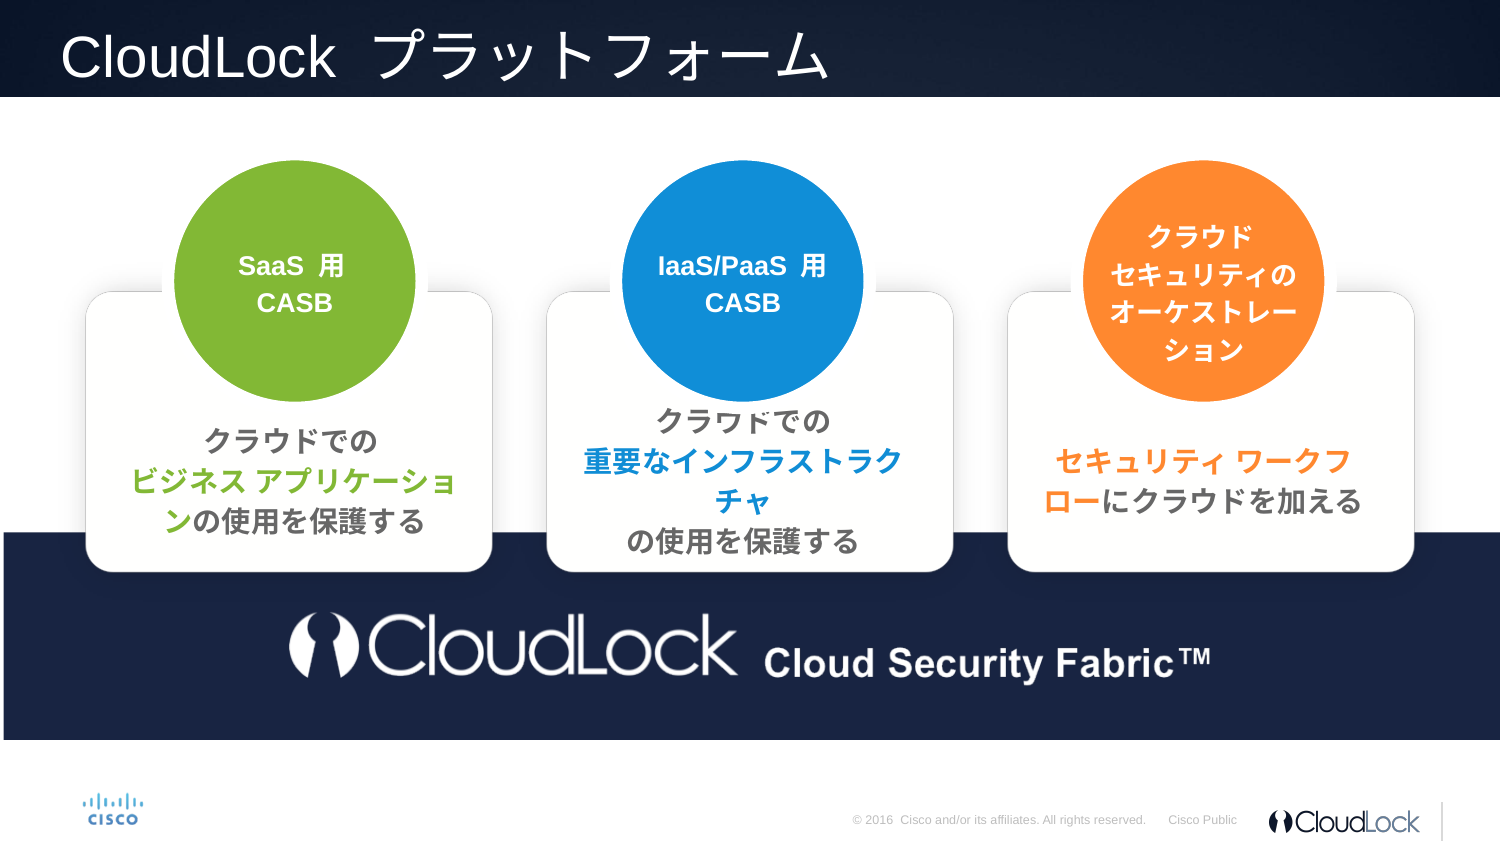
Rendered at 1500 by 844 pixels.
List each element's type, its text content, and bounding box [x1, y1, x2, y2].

picture [1269, 810, 1420, 833]
picture [0, 0, 1500, 97]
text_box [3, 153, 1500, 741]
picture [77, 787, 149, 832]
title CloudLock プラットフォーム [45, 7, 1396, 90]
